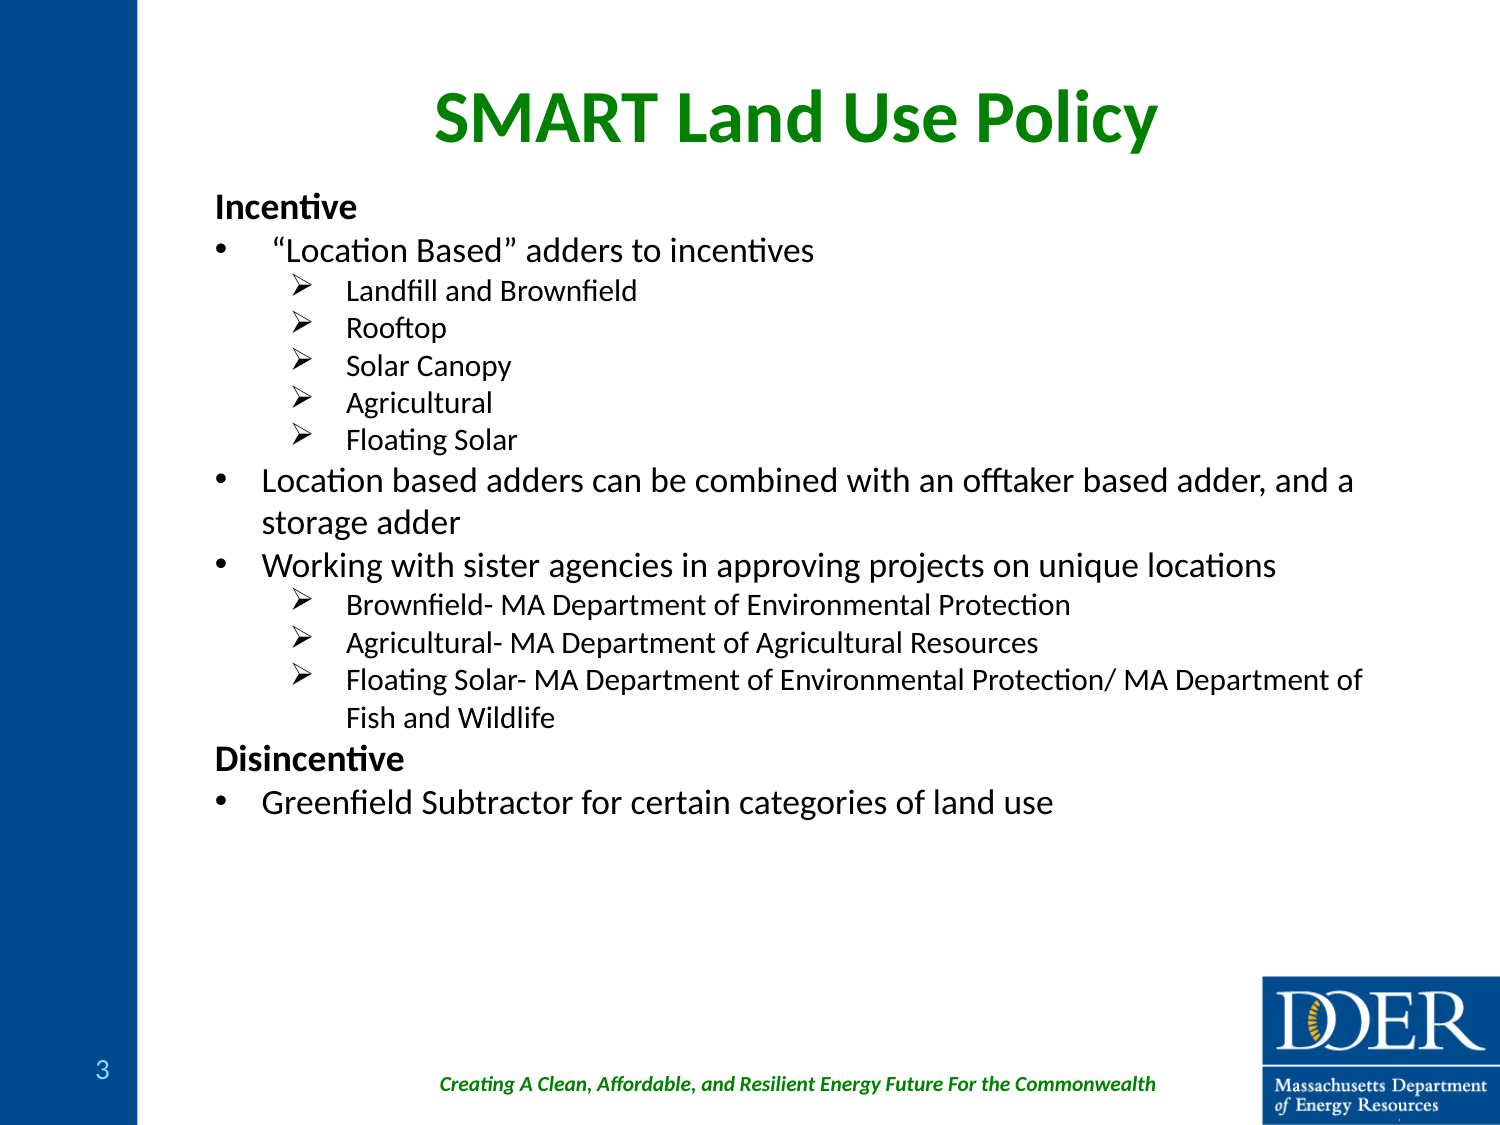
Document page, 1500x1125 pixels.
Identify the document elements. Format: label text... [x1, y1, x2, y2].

title SMART Land Use Policy [165, 50, 1428, 175]
text_box Incentive “Location Based” adders to incentives Landfill and Brownfield Rooftop Solar Canopy Agricultural Floating Solar Location based adders can be combined with an offtaker based adder, and a storage adder Working with sister agencies in approving projects on unique locations Brownfield- MA Department of Environmental Protection Agricultural- MA Department of Agricultural Resources Floating Solar- MA Department of Environmental Protection/ MA Department of Fish and Wildlife Disincentive Greenfield Subtractor for certain categories of land use [199, 174, 1400, 830]
slide_number 3 [24, 1037, 125, 1098]
picture [1262, 976, 1500, 1125]
